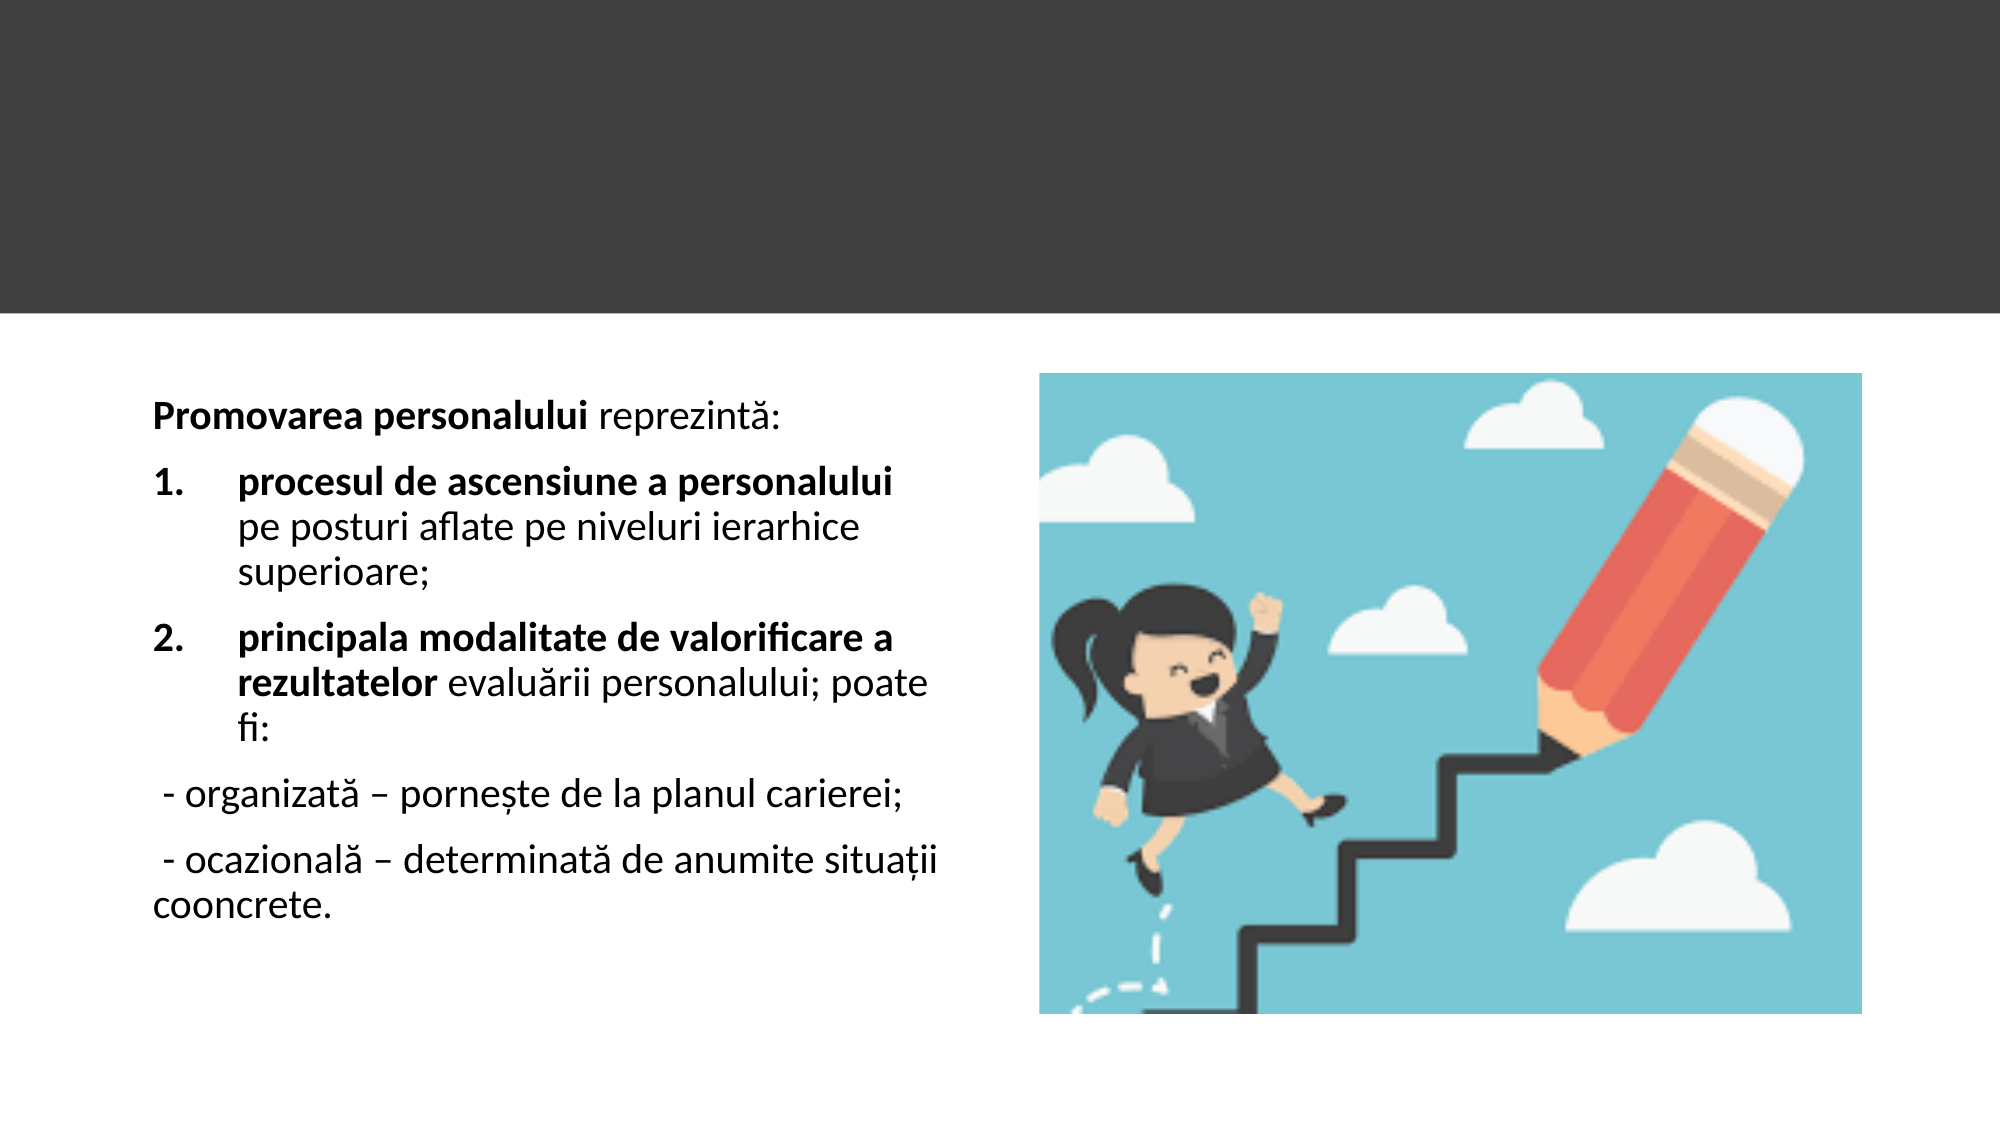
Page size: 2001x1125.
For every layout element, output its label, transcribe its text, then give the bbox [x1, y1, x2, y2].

picture [1039, 373, 1862, 1014]
text_box [0, 0, 2000, 314]
list Promovarea personalului reprezintă: procesul de ascensiune a personalului pe posturi aflate pe niveluri ierarhice superioare; principala modalitate de valorificare a rezultatelor evaluării personalului; poate fi: - organizată – pornește de la planul carierei; - ocazională – determinată de anumite situații cooncrete. [138, 373, 961, 1014]
